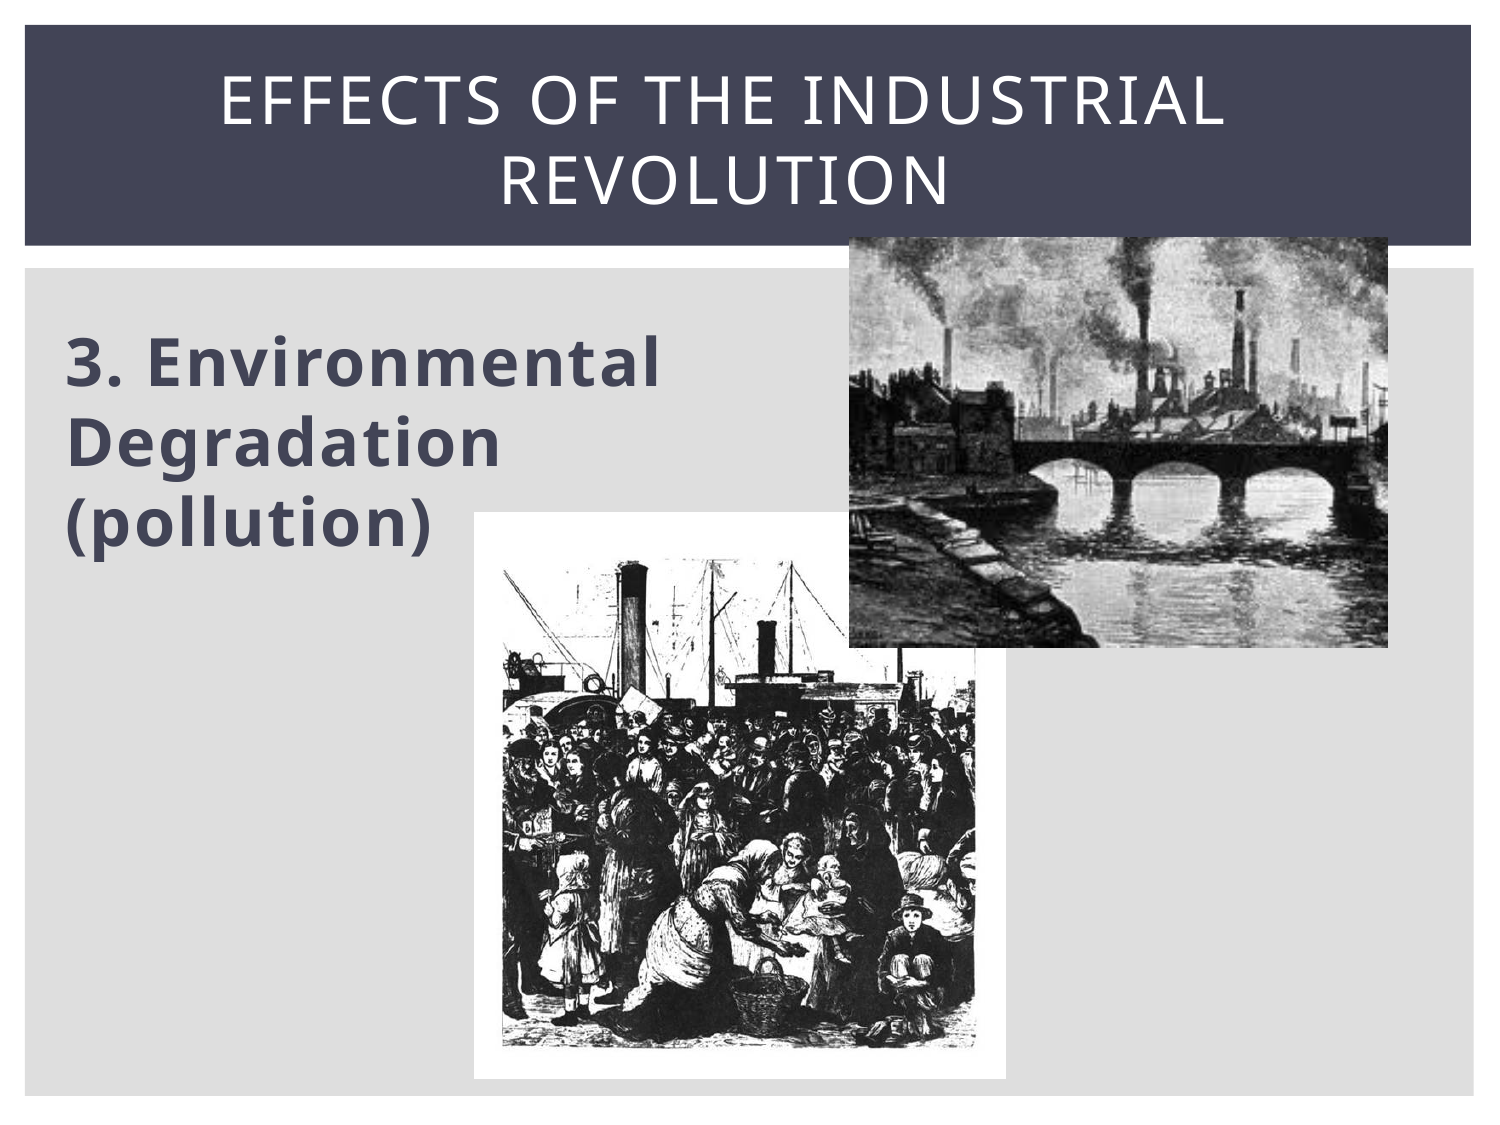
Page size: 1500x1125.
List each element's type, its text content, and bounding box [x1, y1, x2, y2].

title Effects of the Industrial Revolution [50, 62, 1400, 213]
list 3. Environmental Degradation (pollution) [50, 312, 838, 905]
picture [474, 237, 1388, 1079]
